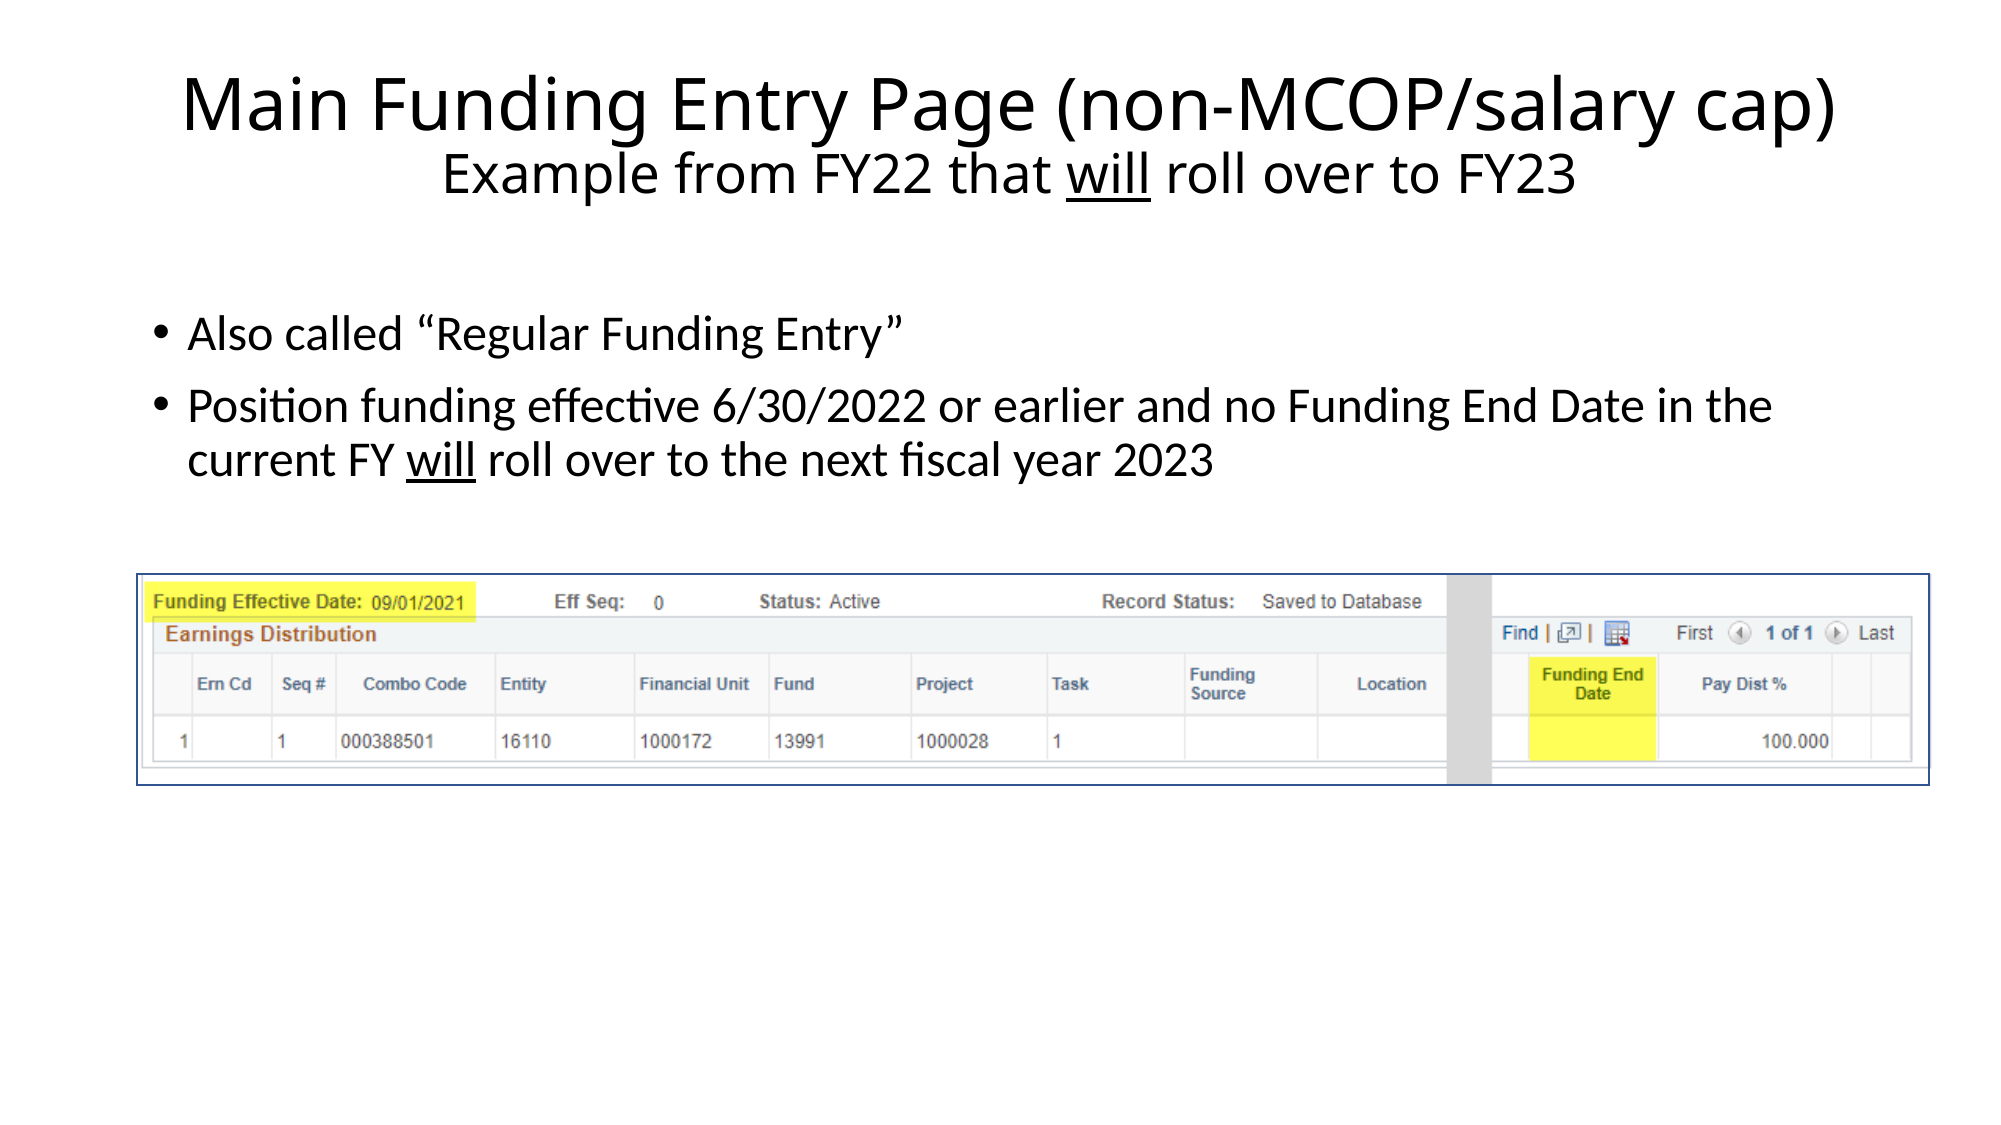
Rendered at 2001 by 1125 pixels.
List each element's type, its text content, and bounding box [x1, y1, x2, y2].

picture [137, 574, 1955, 786]
list Also called “Regular Funding Entry” Position funding effective 6/30/2022 or earlier and no Funding End Date in the current FY will roll over to the next fiscal year 2023 [137, 299, 1863, 496]
title Main Funding Entry Page (non-MCOP/salary cap) Example from FY22 that will roll over to FY23 [44, 59, 1975, 214]
